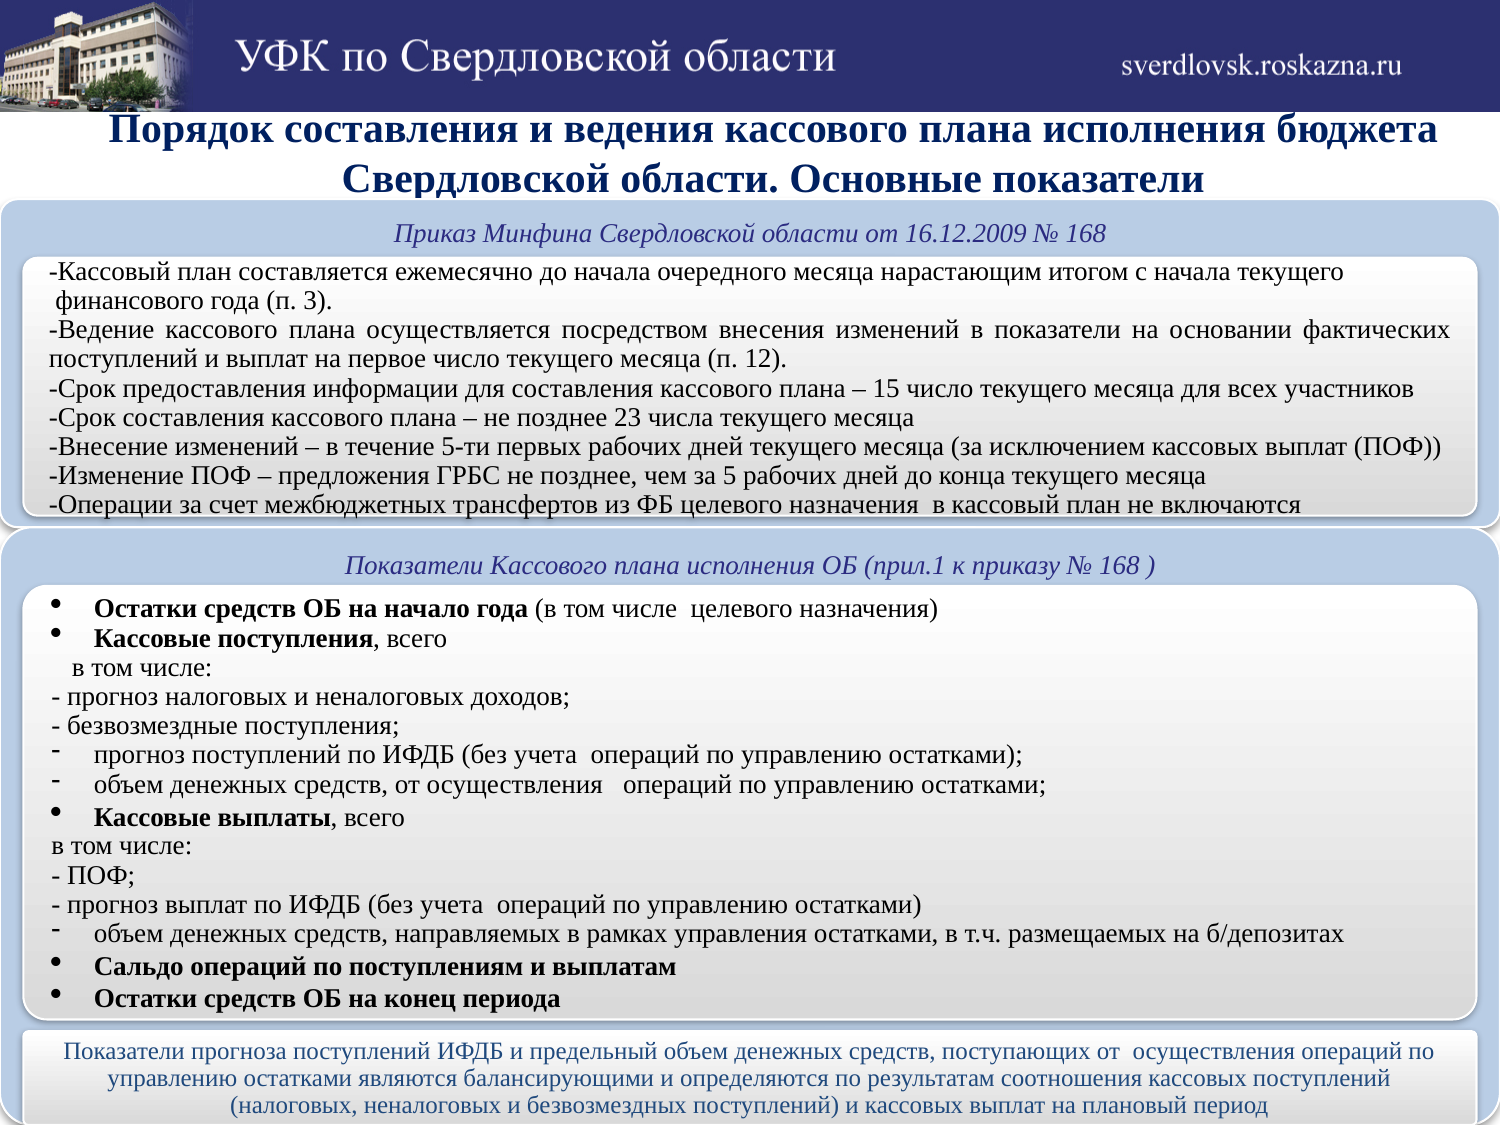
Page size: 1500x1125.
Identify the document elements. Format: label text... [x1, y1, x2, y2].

text_box Приказ Минфина Свердловской области от 16.12.2009 № 168 [0, 196, 1500, 530]
picture [0, 0, 1500, 113]
text_box Показатели Кассового плана исполнения ОБ (прил.1 к приказу № 168 ) [0, 524, 1500, 1125]
text_box -Кассовый план составляется ежемесячно до начала очередного месяца нарастающим итогом с начала текущего финансового года (п. 3). -Ведение кассового плана осуществляется посредством внесения изменений в показатели на основании фактических поступлений и выплат на первое число текущего месяца (п. 12). -Срок предоставления информации для составления кассового плана – 15 число текущего месяца для всех участников -Срок составления кассового плана – не позднее 23 числа текущего месяца -Внесение изменений – в течение 5-ти первых рабочих дней текущего месяца (за исключением кассовых выплат (ПОФ)) -Изменение ПОФ – предложения ГРБС не позднее, чем за 5 рабочих дней до конца текущего месяца -Операции за счет межбюджетных трансфертов из ФБ целевого назначения в кассовый план не включаются [20, 254, 1480, 519]
text_box Показатели прогноза поступлений ИФДБ и предельный объем денежных средств, поступающих от осуществления операций по управлению остатками являются балансирующими и определяются по результатам соотношения кассовых поступлений (налоговых, неналоговых и безвозмездных поступлений) и кассовых выплат на плановый период [20, 1028, 1480, 1125]
text_box Порядок составления и ведения кассового плана исполнения бюджета Свердловской области. Основные показатели [46, 119, 1500, 202]
text_box Остатки средств ОБ на начало года (в том числе целевого назначения) Кассовые поступления, всего в том числе: - прогноз налоговых и неналоговых доходов; - безвозмездные поступления; прогноз поступлений по ИФДБ (без учета операций по управлению остатками); объем денежных средств, от осуществления операций по управлению остатками; Кассовые выплаты, всего в том числе: - ПОФ; - прогноз выплат по ИФДБ (без учета операций по управлению остатками) объем денежных средств, направляемых в рамках управления остатками, в т.ч. размещаемых на б/депозитах Сальдо операций по поступлениям и выплатам Остатки средств ОБ на конец периода [20, 582, 1480, 1023]
